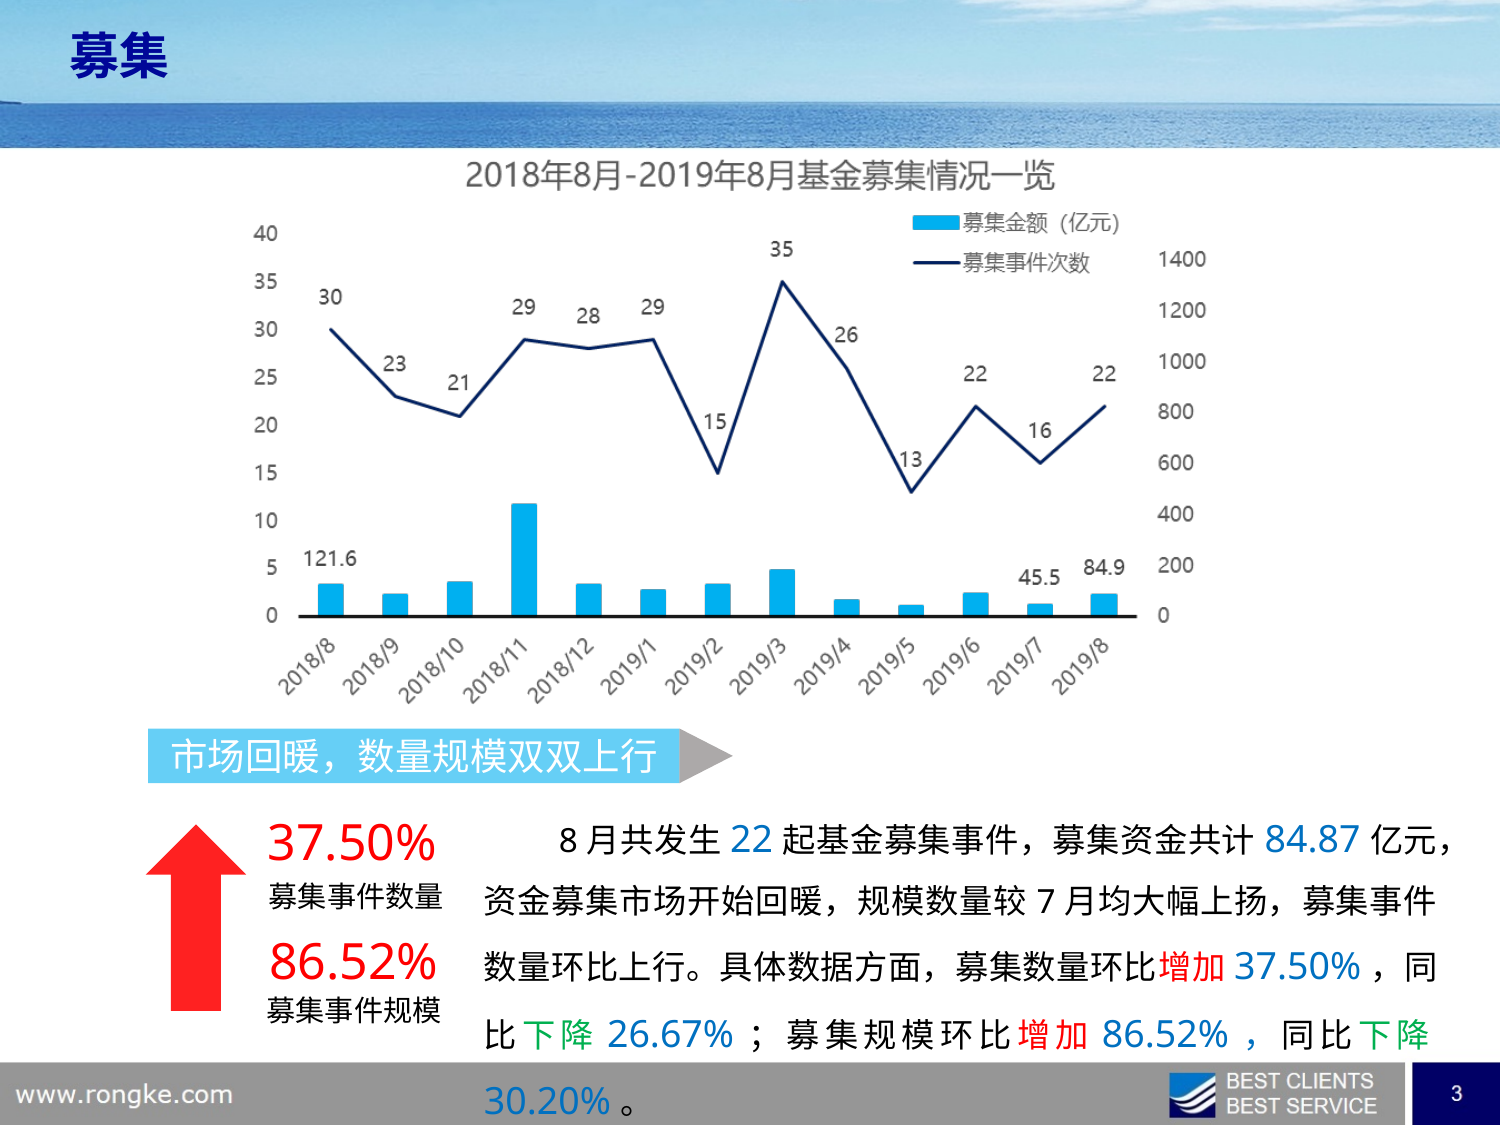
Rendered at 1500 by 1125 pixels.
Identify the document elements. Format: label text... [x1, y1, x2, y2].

text_box 8月共发生22起基金募集事件，募集资金共计84.87亿元，资金募集市场开始回暖，规模数量较7月均大幅上扬，募集事件数量环比上行。具体数据方面，募集数量环比增加37.50%，同比下降26.67%；募集规模环比增加86.52%，同比下降30.20%。 [469, 784, 1453, 1125]
text_box 37.50% [252, 803, 458, 878]
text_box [148, 728, 733, 784]
text_box [145, 824, 247, 1011]
picture [0, 0, 1500, 1125]
text_box 募集 [54, 23, 1405, 128]
text_box 募集事件数量 [253, 870, 459, 921]
text_box 86.52% [254, 922, 454, 984]
text_box 募集事件规模 [251, 984, 457, 1035]
